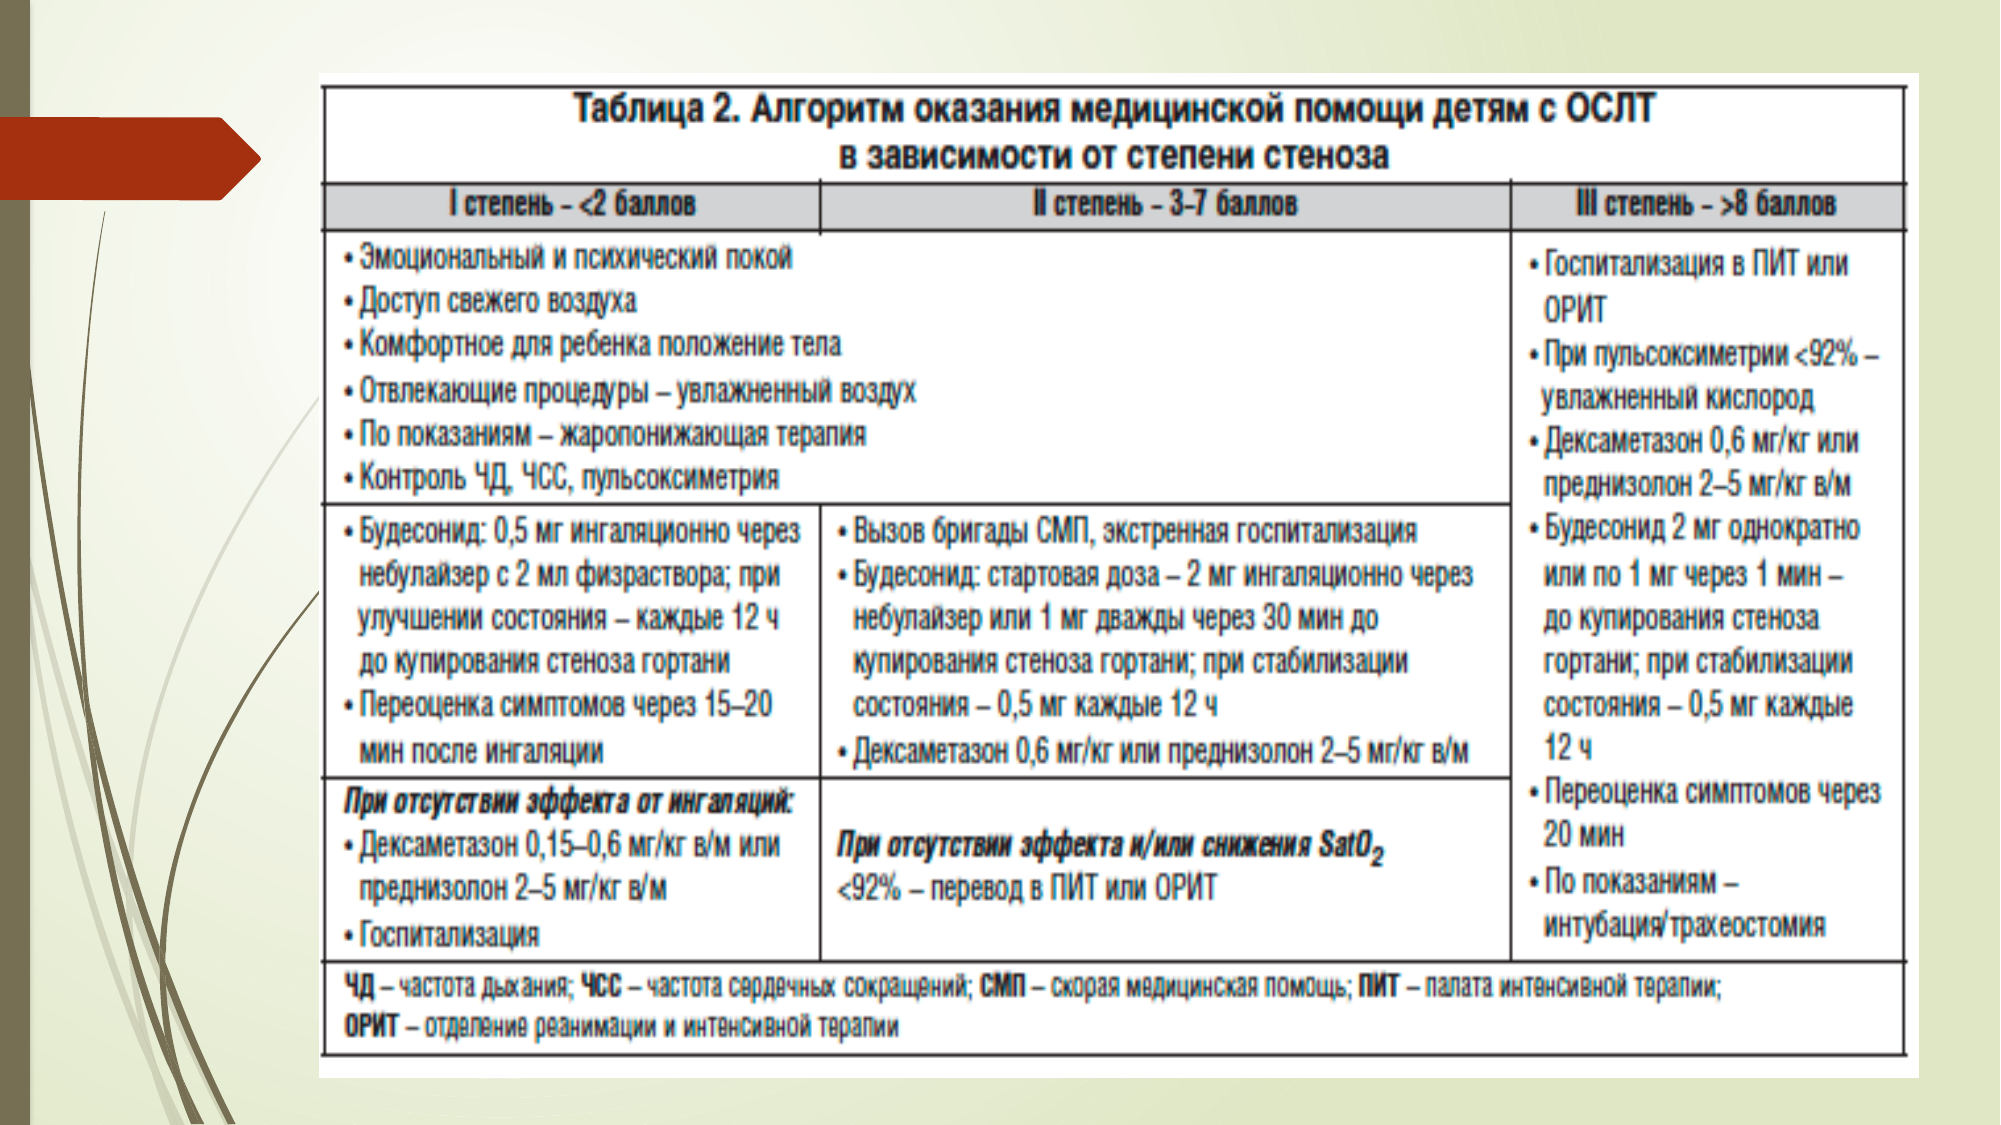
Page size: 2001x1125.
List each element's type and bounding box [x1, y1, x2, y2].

list [319, 73, 1919, 1078]
